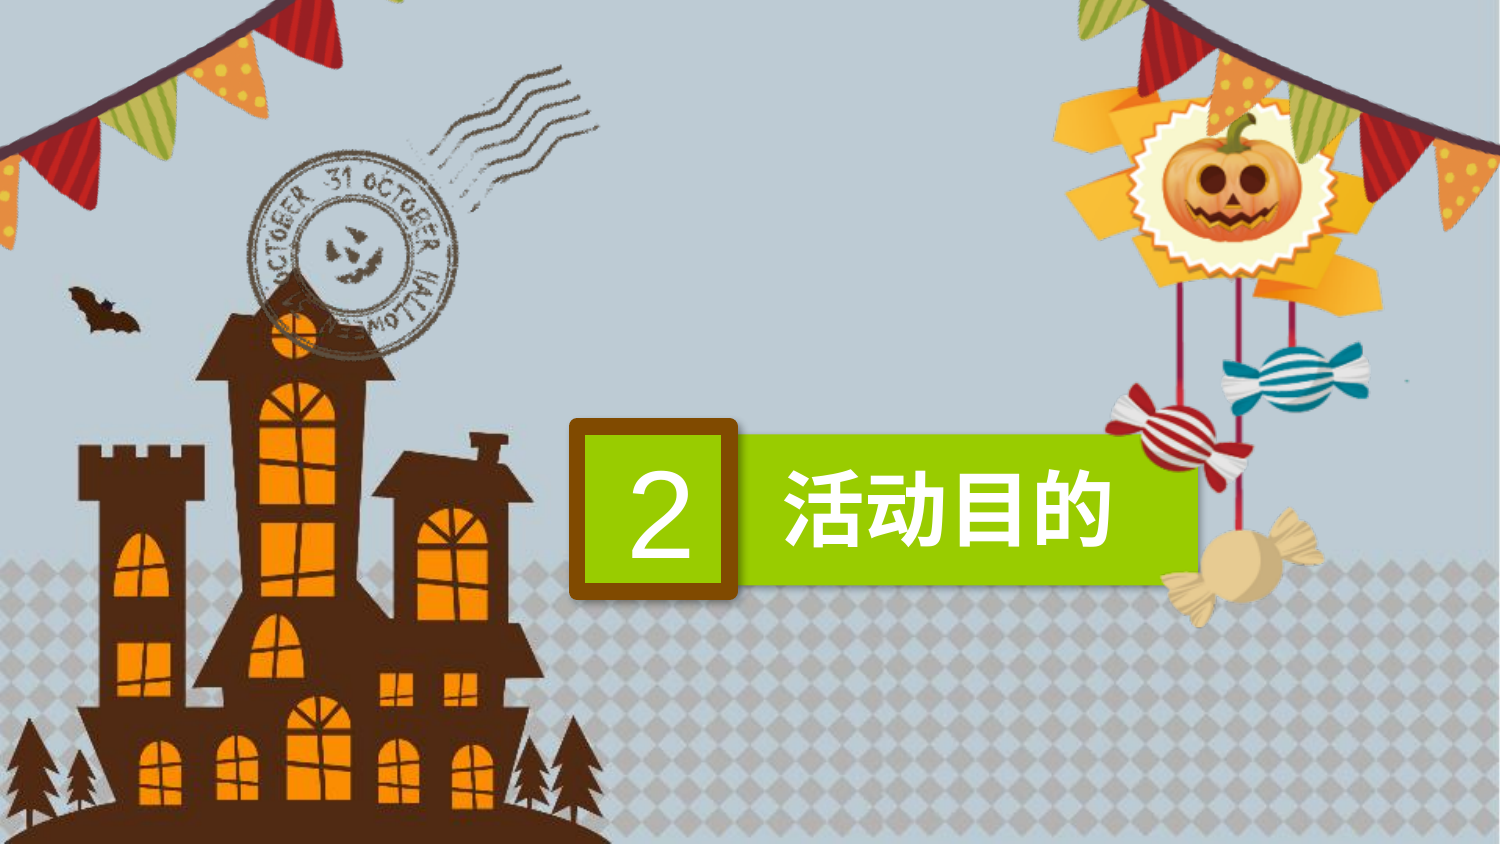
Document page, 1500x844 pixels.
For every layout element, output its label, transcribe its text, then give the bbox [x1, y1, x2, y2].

text_box [740, 432, 1016, 588]
picture [0, 0, 1500, 844]
text_box 活动目的 [766, 449, 1016, 565]
text_box 2 [576, 426, 730, 592]
